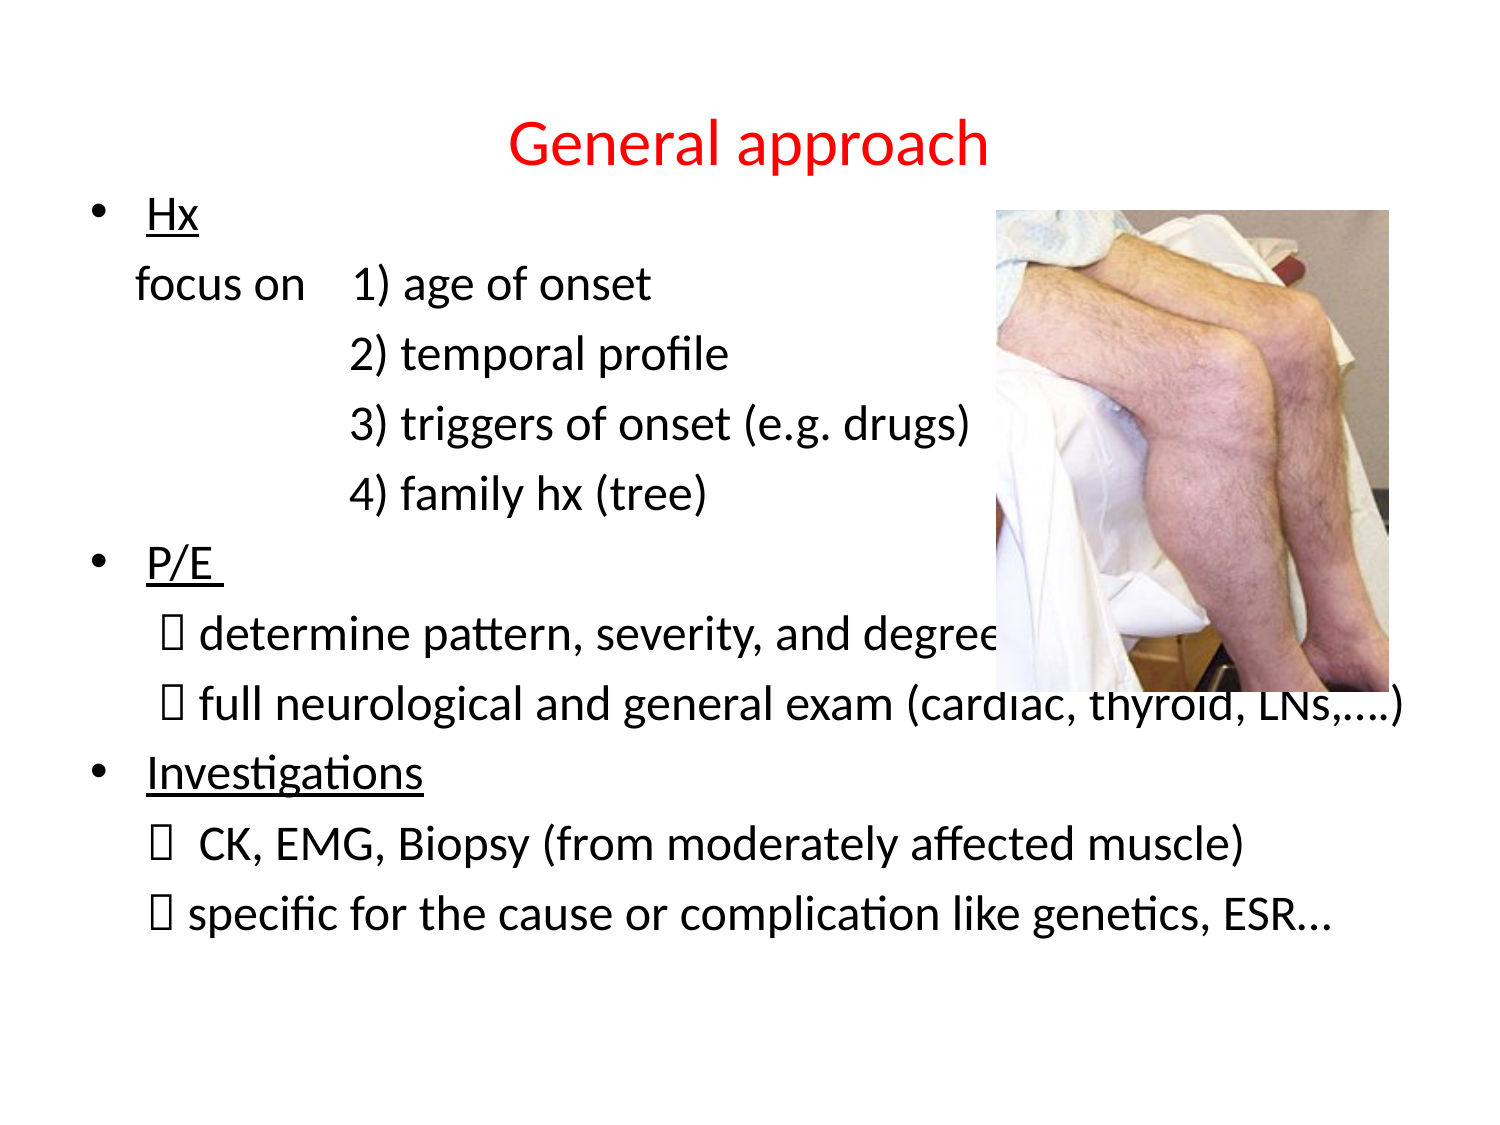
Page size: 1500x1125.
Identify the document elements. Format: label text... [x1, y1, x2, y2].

title General approach [75, 45, 1425, 172]
list Hx focus on 1) age of onset 2) temporal profile 3) triggers of onset (e.g. drugs) 4) family hx (tree) P/E  determine pattern, severity, and degree of disability  full neurological and general exam (cardiac, thyroid, LNs,….) Investigations  CK, EMG, Biopsy (from moderately affected muscle)  specific for the cause or complication like genetics, ESR… [75, 172, 1425, 1067]
picture [995, 210, 1389, 692]
